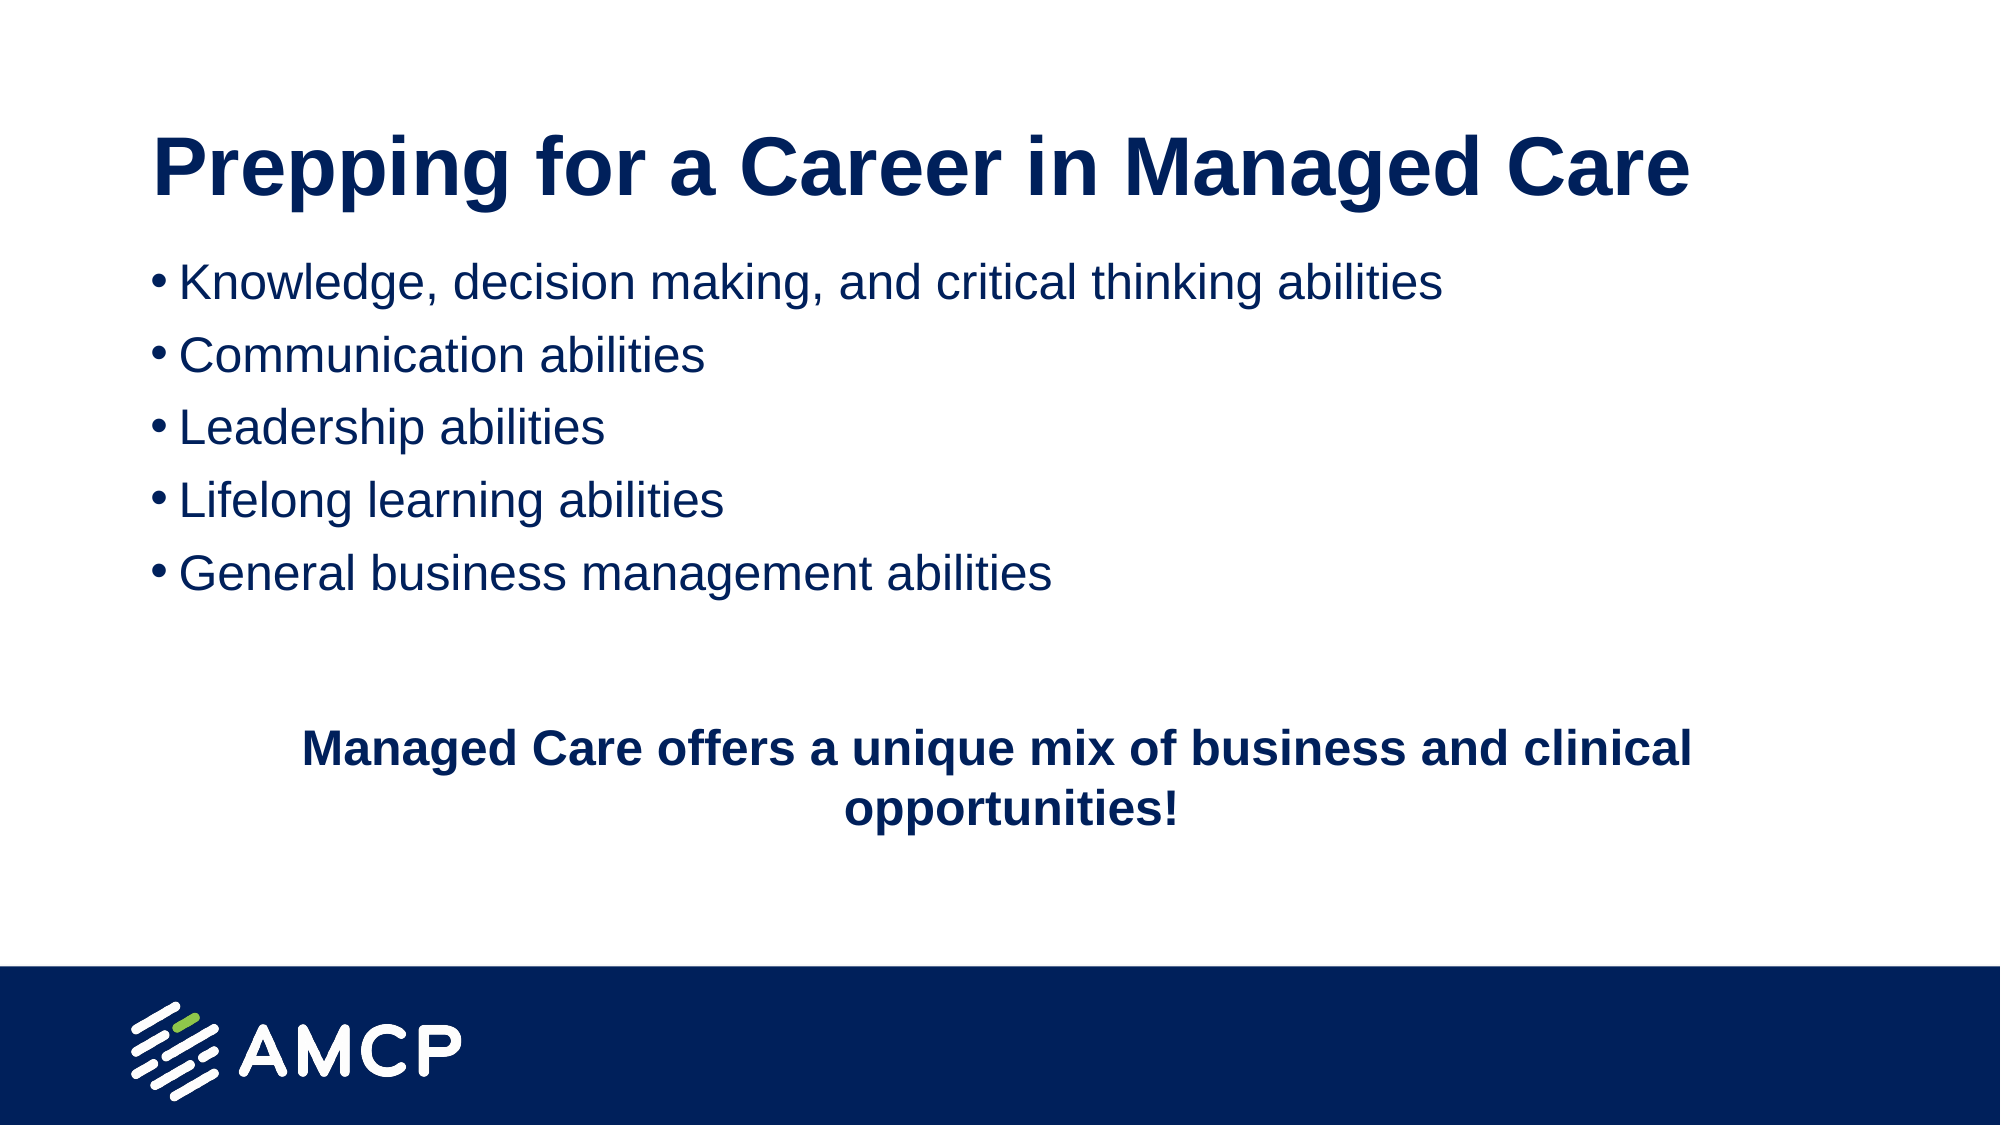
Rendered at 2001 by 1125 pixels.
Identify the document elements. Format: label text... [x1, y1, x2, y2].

list Knowledge, decision making, and critical thinking abilities Communication abilities Leadership abilities Lifelong learning abilities General business management abilities Managed Care offers a unique mix of business and clinical opportunities! [135, 242, 1861, 883]
picture [0, 666, 813, 1125]
title Prepping for a Career in Managed Care [137, 59, 1863, 278]
